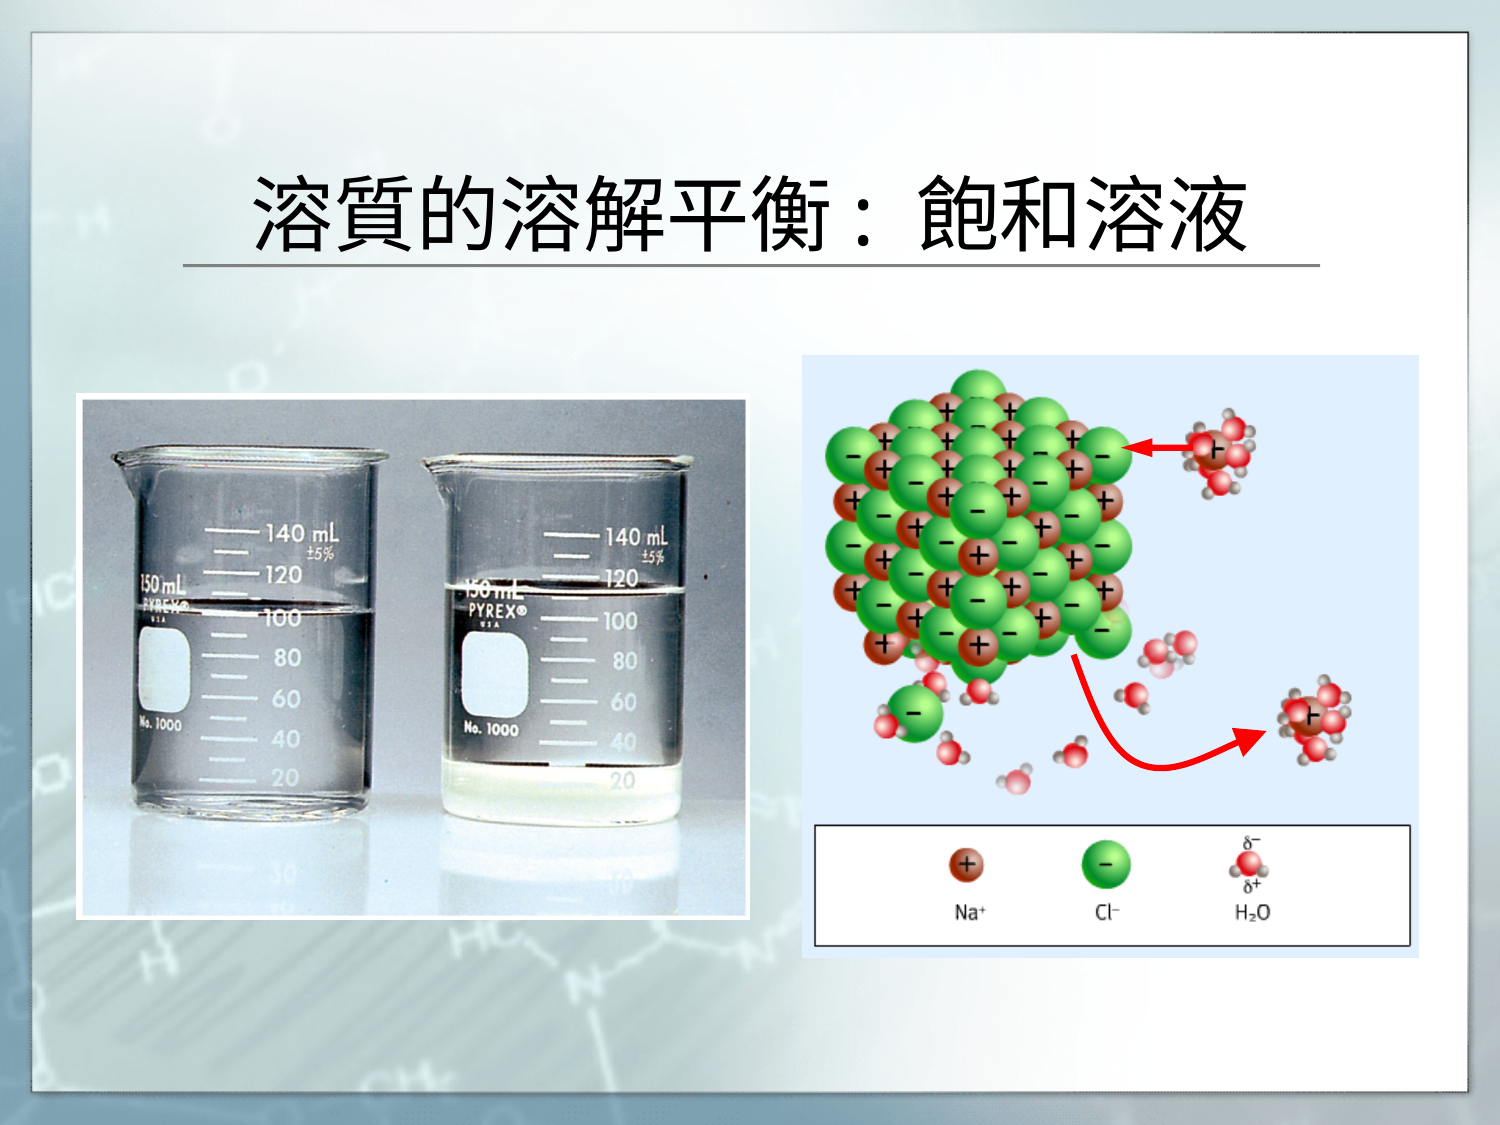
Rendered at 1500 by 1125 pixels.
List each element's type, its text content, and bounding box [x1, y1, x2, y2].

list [76, 393, 750, 920]
picture [0, 0, 1500, 137]
picture [0, 288, 1500, 1125]
title 溶質的溶解平衡: 飽和溶液 [0, 137, 1500, 288]
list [802, 355, 1419, 958]
